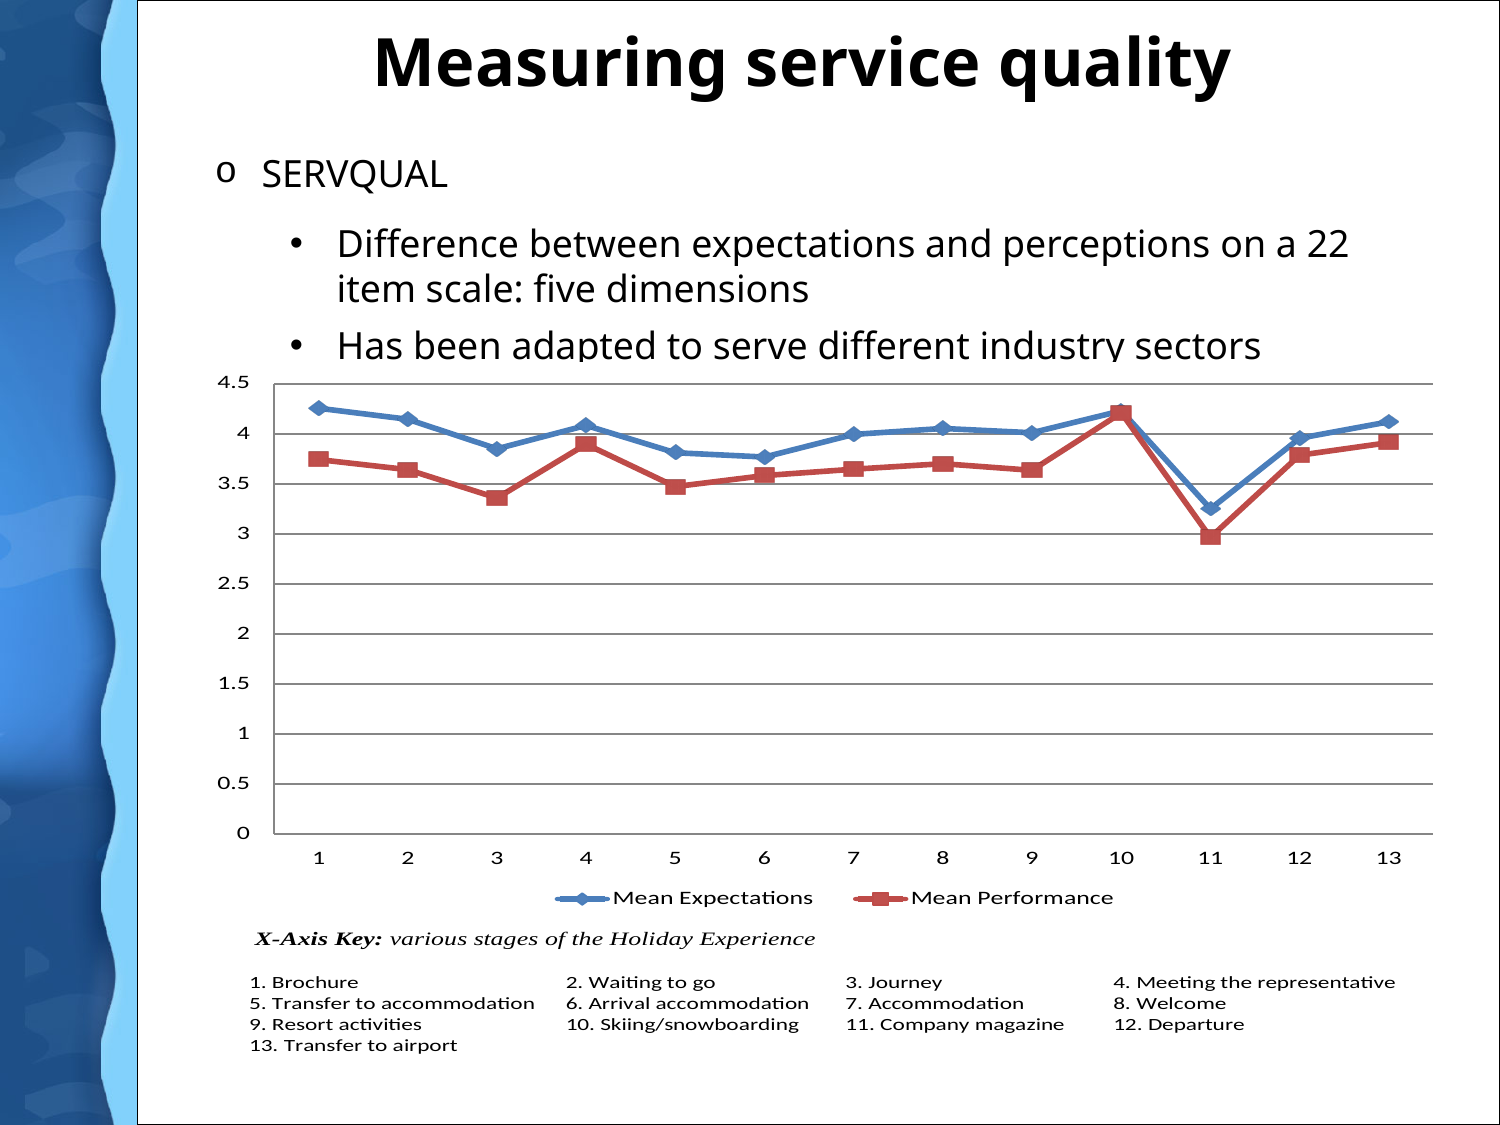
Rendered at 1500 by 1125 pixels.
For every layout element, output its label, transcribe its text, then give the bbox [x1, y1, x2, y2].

title Measuring service quality [112, 50, 1475, 150]
picture [184, 362, 1463, 1104]
picture [0, 0, 137, 1125]
text_box SERVQUAL Difference between expectations and perceptions on a 22 item scale: five dimensions Has been adapted to serve different industry sectors [200, 142, 1425, 360]
